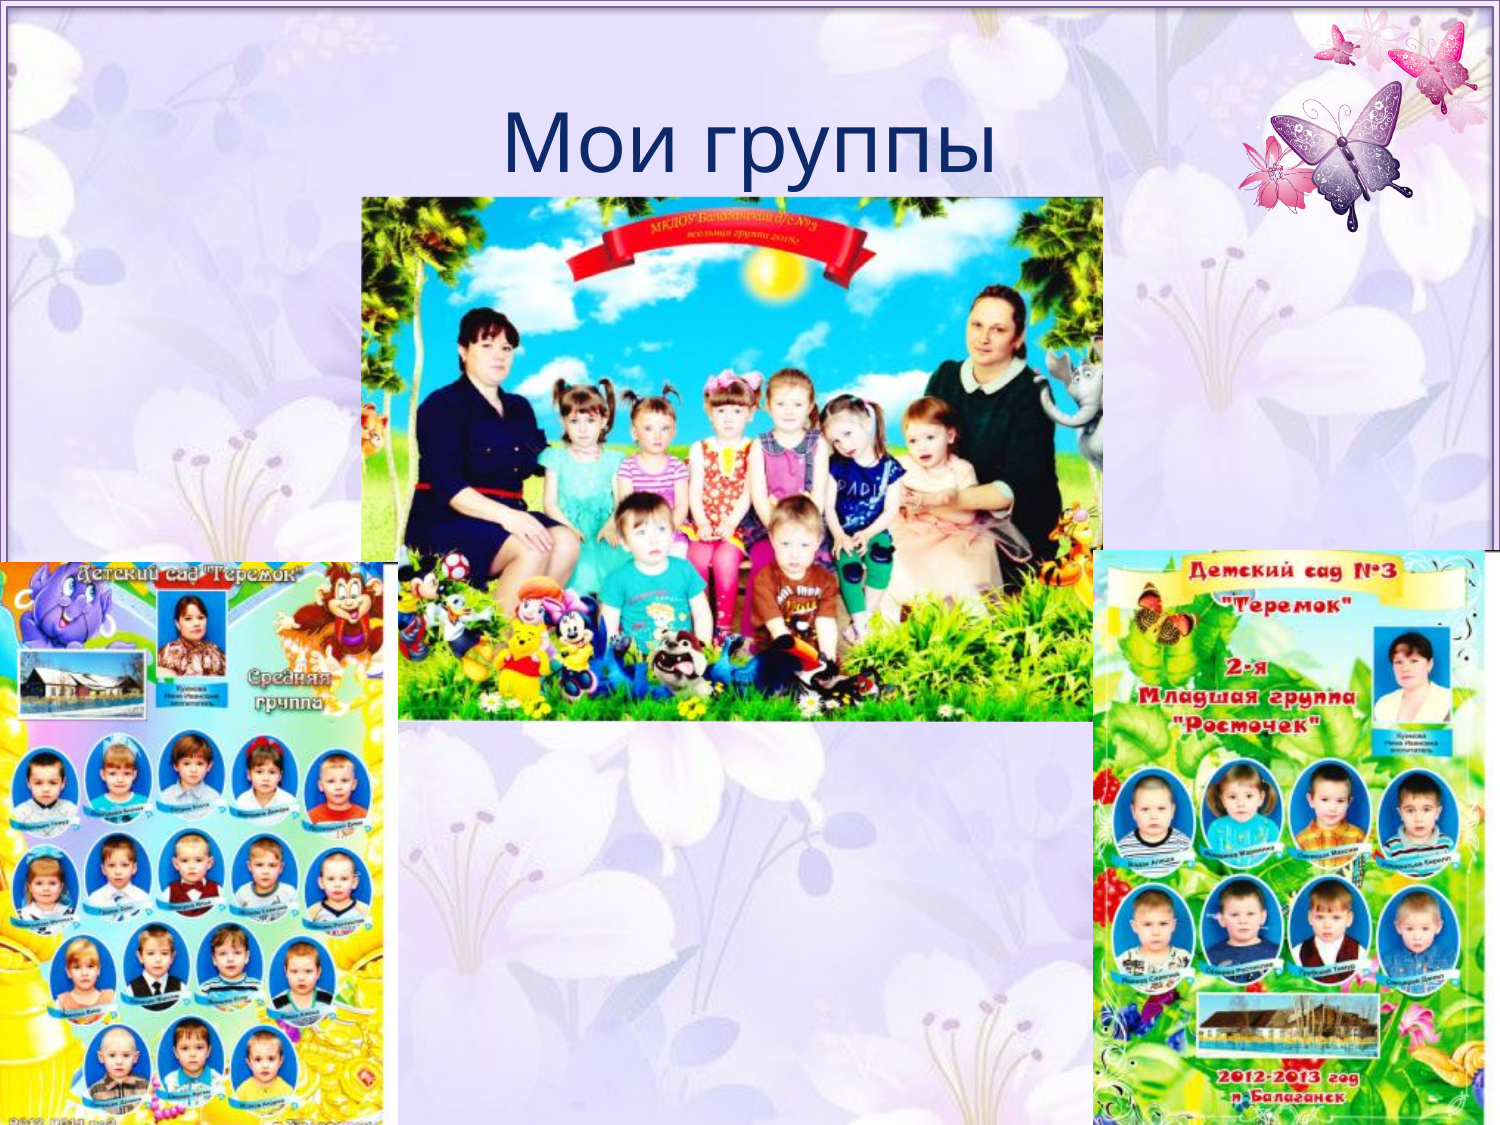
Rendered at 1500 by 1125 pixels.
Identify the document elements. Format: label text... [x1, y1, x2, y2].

title Мои группы [75, 45, 1425, 233]
picture [994, 197, 1103, 721]
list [1093, 550, 1500, 1125]
picture [1238, 8, 1492, 237]
picture [0, 197, 468, 1125]
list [468, 87, 994, 831]
